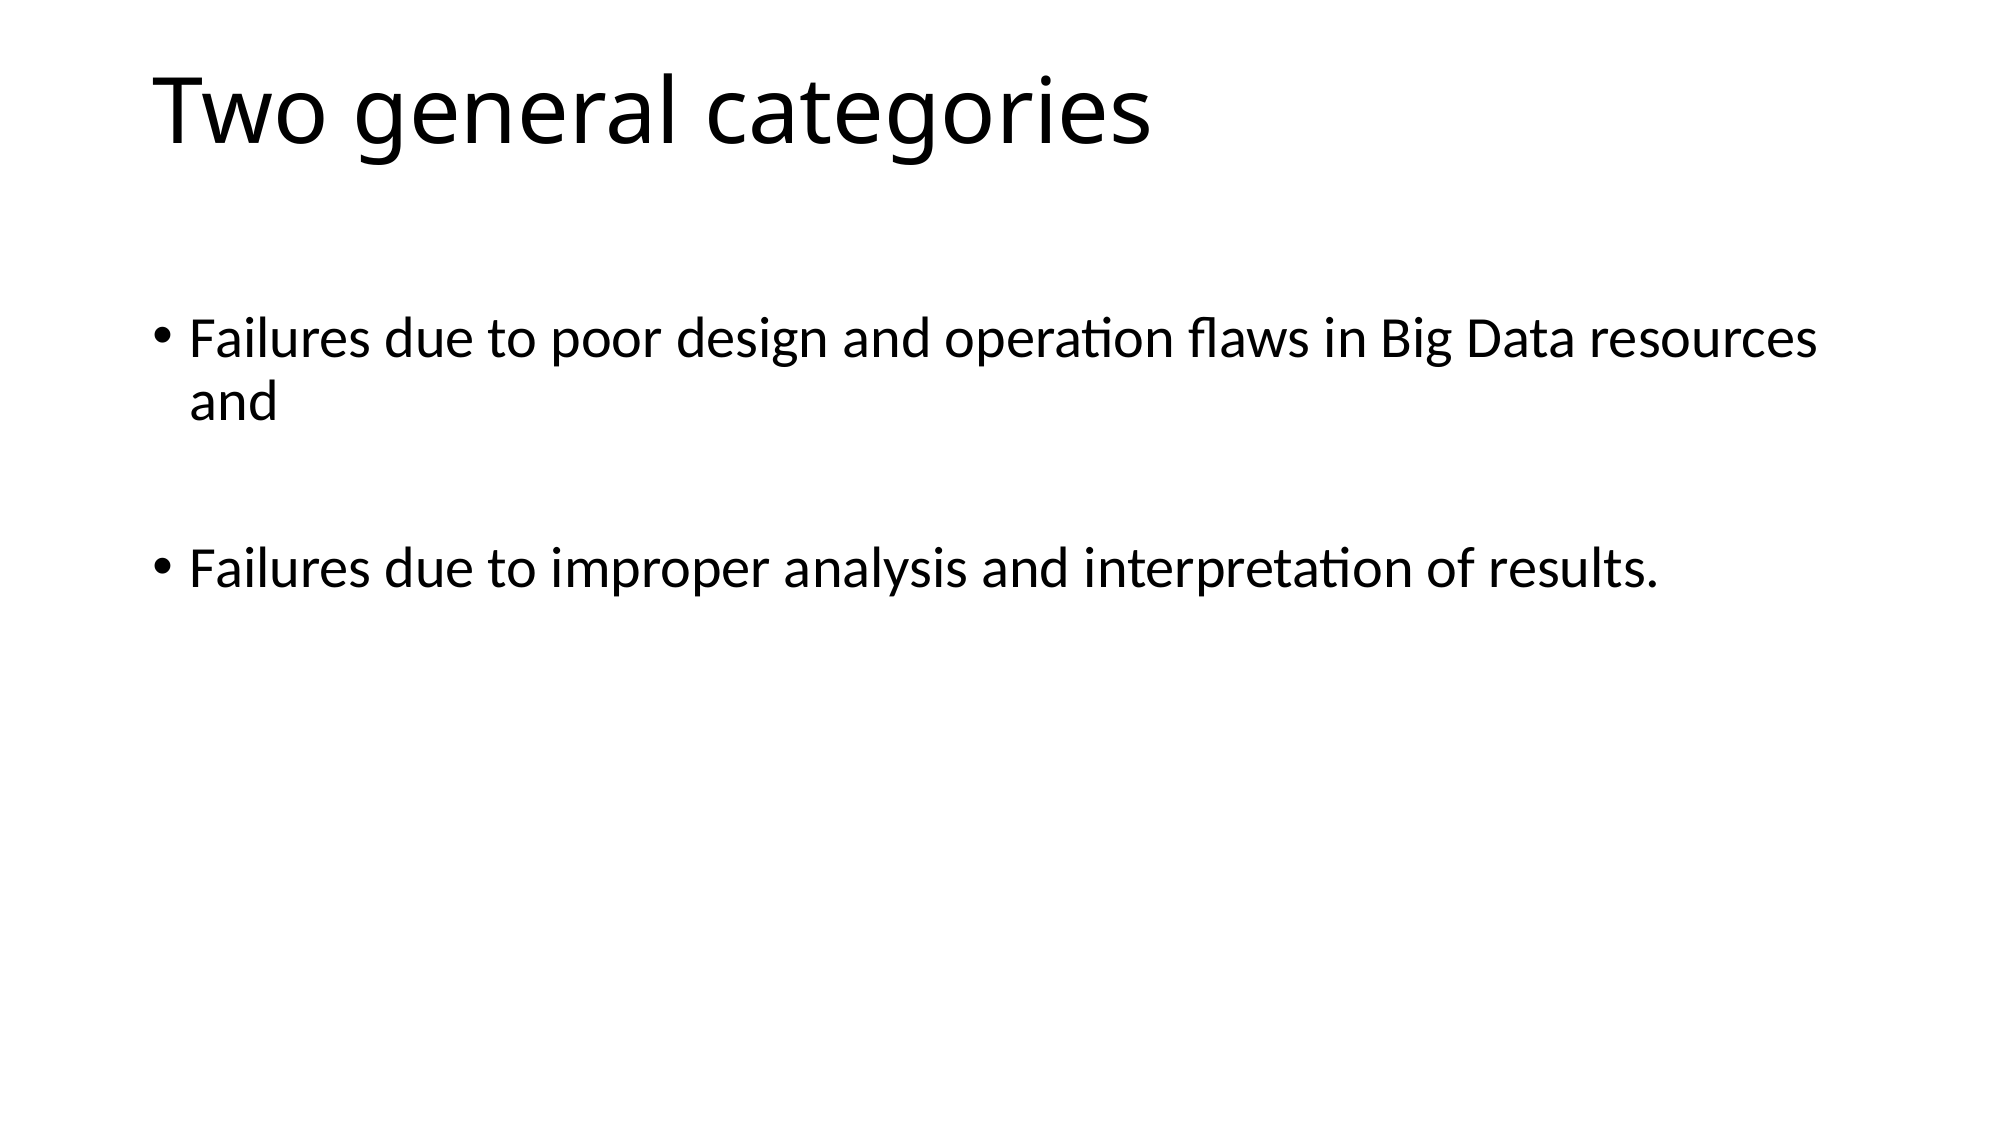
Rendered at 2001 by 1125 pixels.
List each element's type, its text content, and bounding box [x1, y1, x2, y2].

title Two general categories [137, 59, 1863, 278]
list Failures due to poor design and operation flaws in Big Data resources and Failures due to improper analysis and interpretation of results. [137, 299, 1863, 1014]
